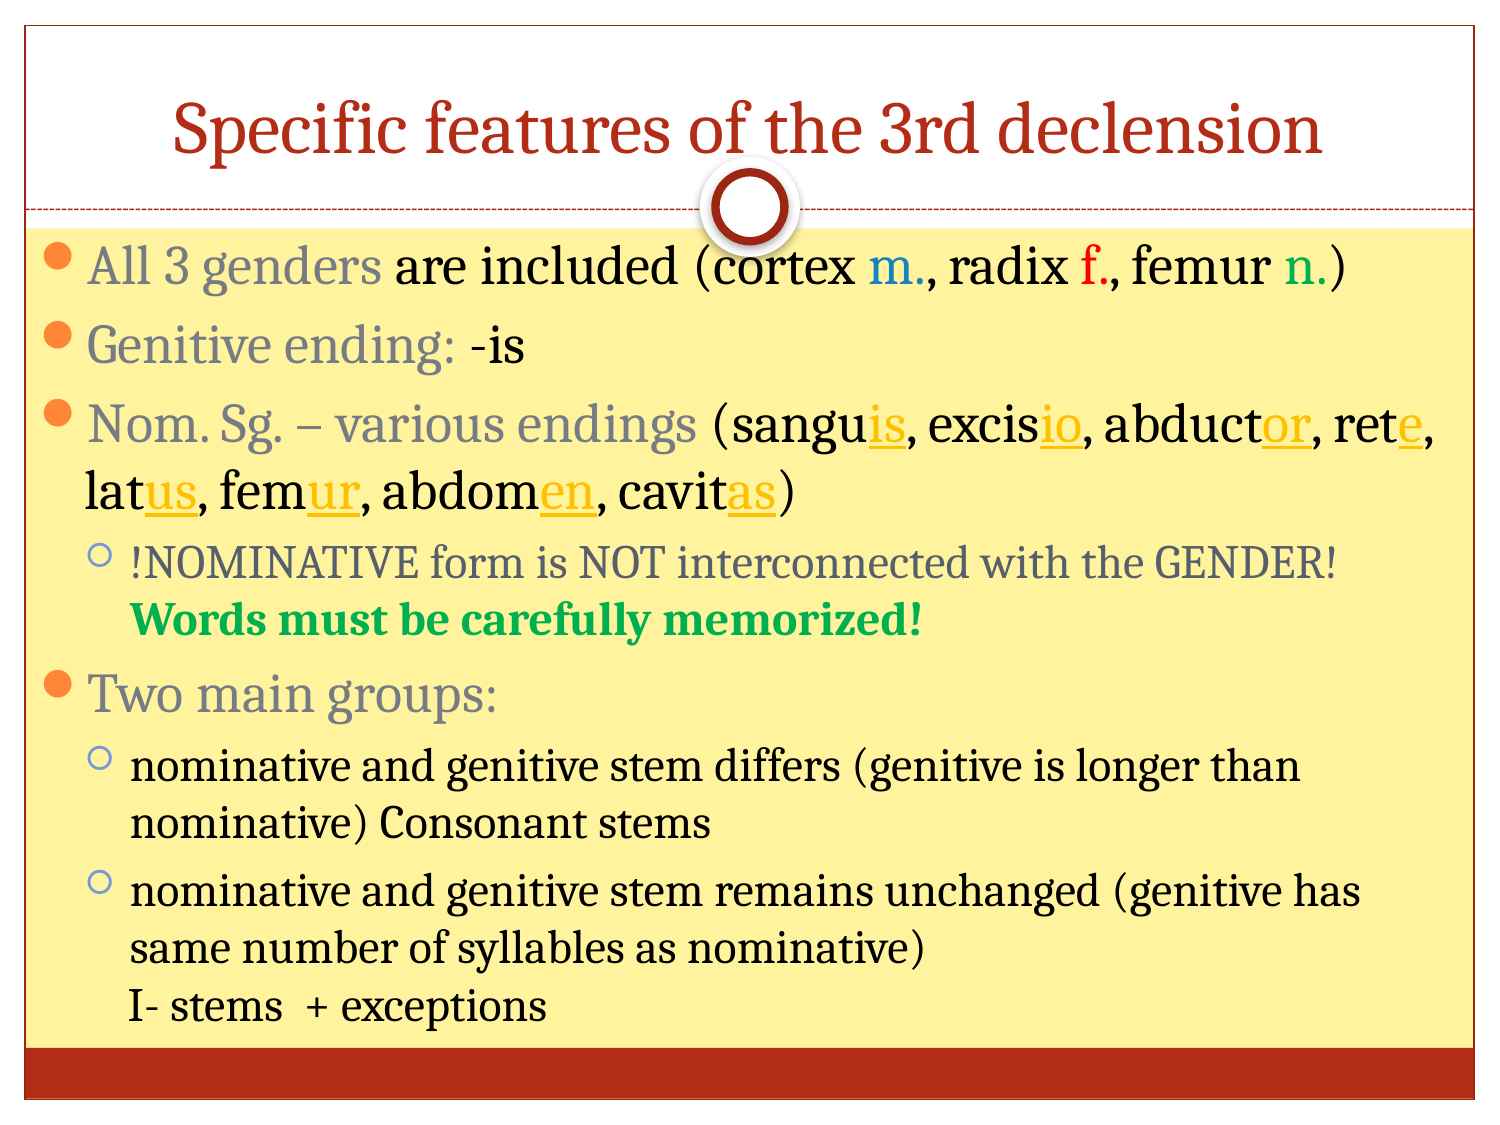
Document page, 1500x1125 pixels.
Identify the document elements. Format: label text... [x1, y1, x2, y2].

title Specific features of the 3rd declension [75, 12, 1425, 177]
list All 3 genders are included (cortex m., radix f., femur n.) Genitive ending: -is Nom. Sg. – various endings (sanguis, excisio, abductor, rete, latus, femur, abdomen, cavitas) !NOMINATIVE form is NOT interconnected with the GENDER! Words must be carefully memorized! Two main groups: nominative and genitive stem differs (genitive is longer than nominative) Consonant stems nominative and genitive stem remains unchanged (genitive has same number of syllables as nominative) I- stems + exceptions [24, 220, 1463, 1104]
